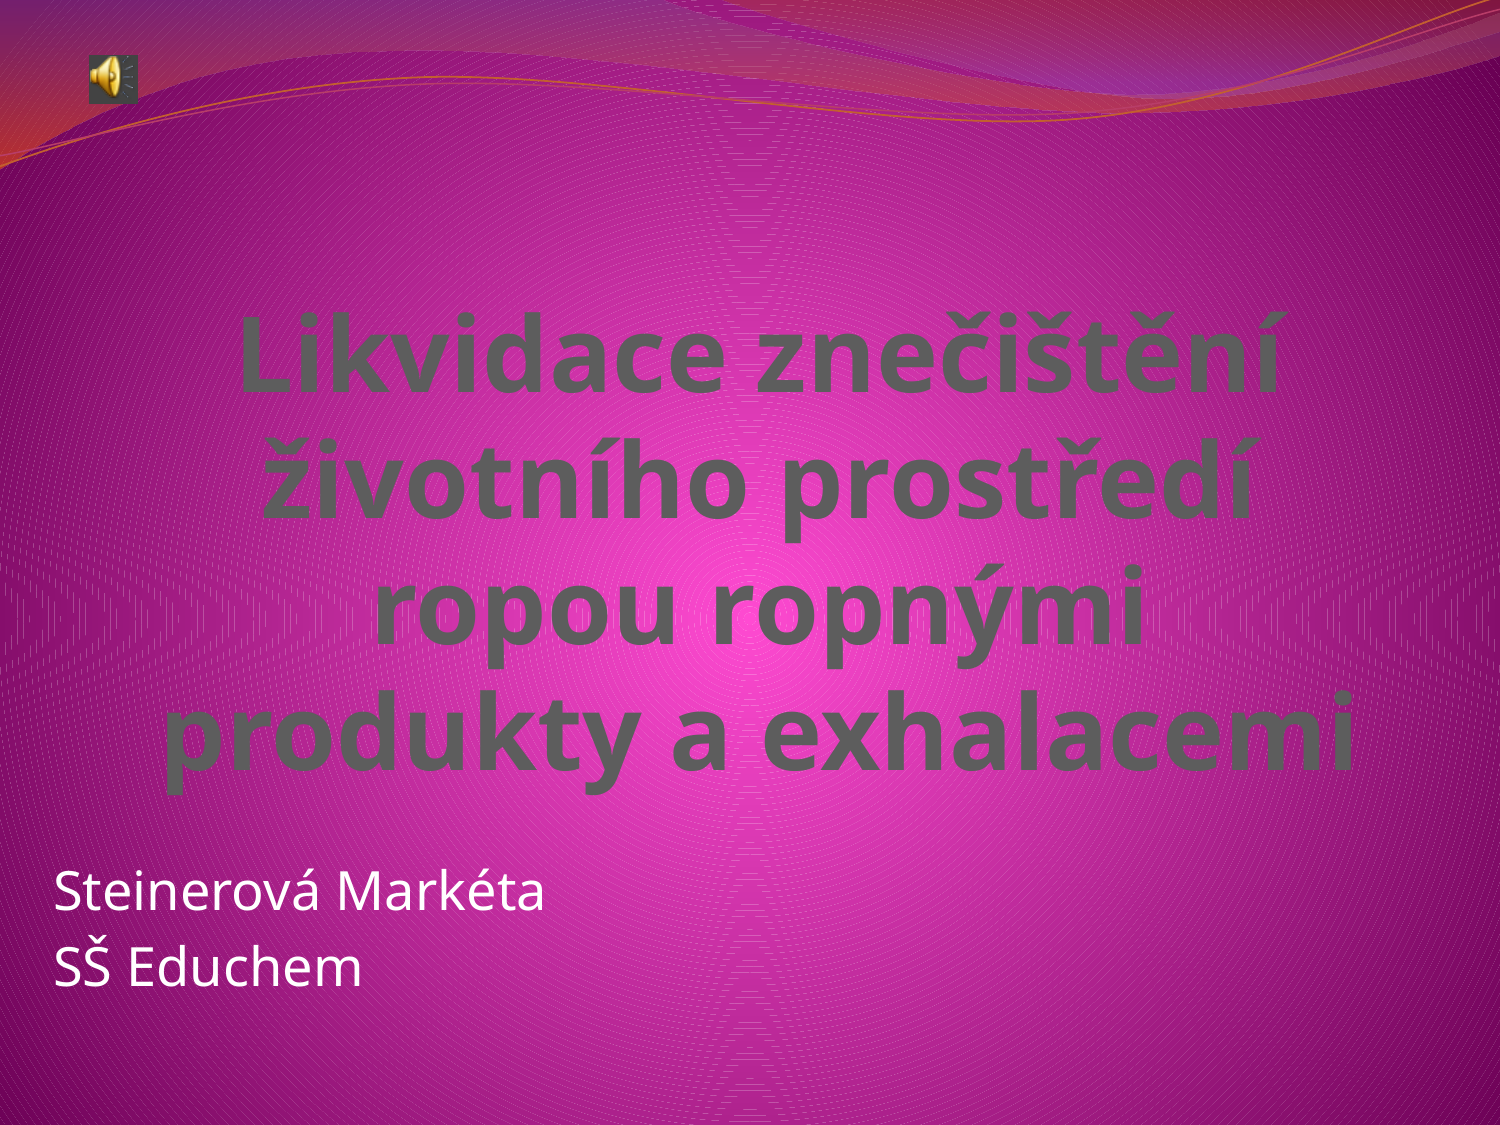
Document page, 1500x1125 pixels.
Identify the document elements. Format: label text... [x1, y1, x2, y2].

title Likvidace znečištění životního prostředí ropou ropnými produkty a exhalacemi [123, 278, 1399, 792]
subtitle Steinerová Markéta SŠ Educhem [53, 849, 1437, 1125]
picture [88, 54, 139, 105]
